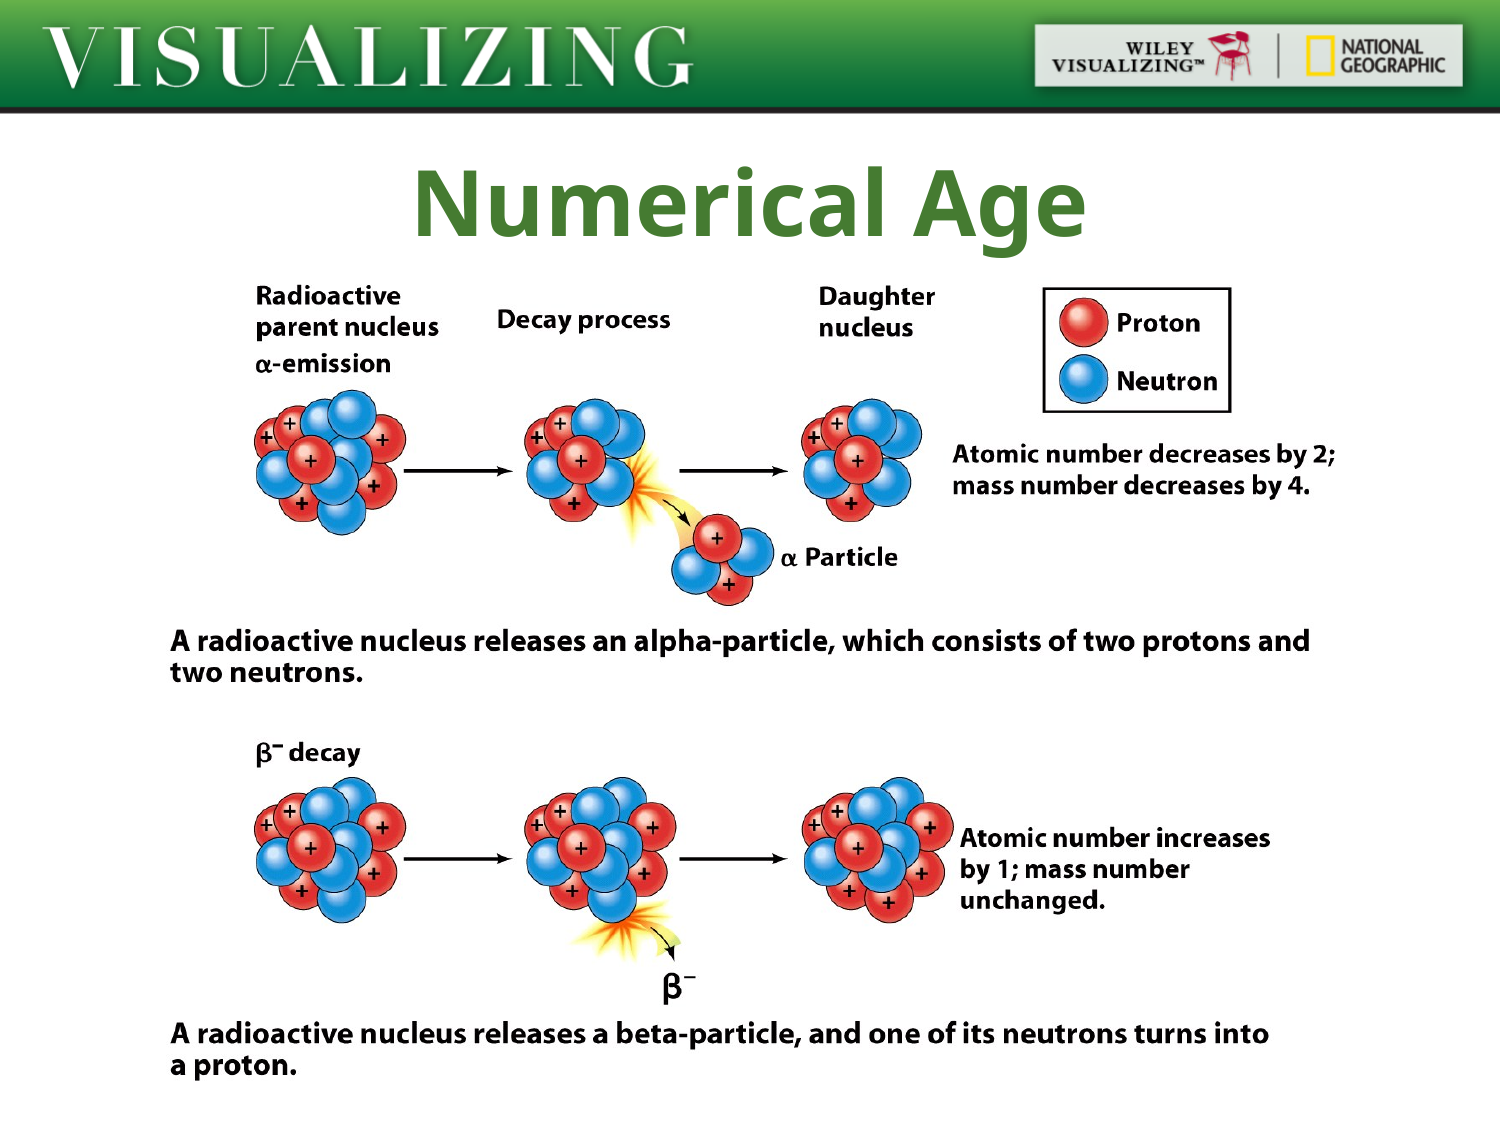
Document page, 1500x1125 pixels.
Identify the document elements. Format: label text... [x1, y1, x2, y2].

picture [0, 0, 1500, 128]
picture [158, 277, 1341, 1097]
title Numerical Age [75, 137, 1425, 325]
